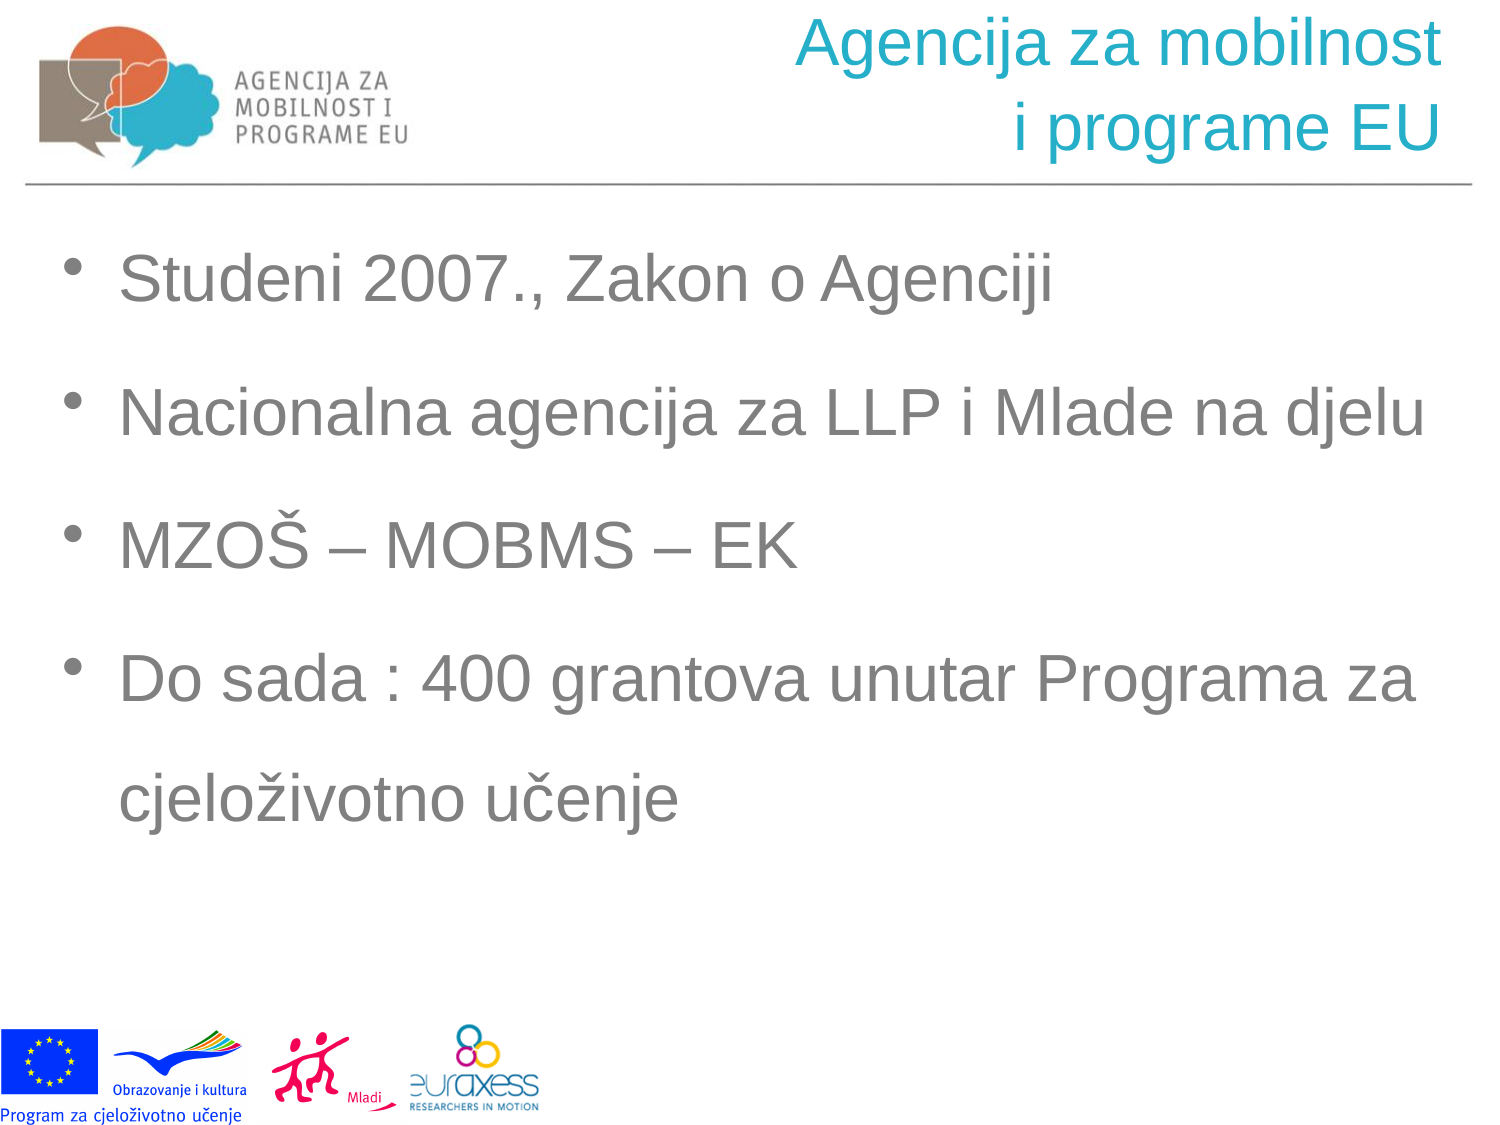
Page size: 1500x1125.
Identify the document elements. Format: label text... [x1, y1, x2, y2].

picture [23, 24, 1475, 186]
picture [257, 1018, 539, 1125]
picture [0, 1029, 247, 1125]
list Agencija za mobilnost i programe EU [409, 0, 1477, 106]
list Studeni 2007., Zakon o Agenciji Nacionalna agencija za LLP i Mlade na djelu MZOŠ – MOBMS – EK Do sada : 400 grantova unutar Programa za cjeloživotno učenje [46, 187, 1454, 844]
